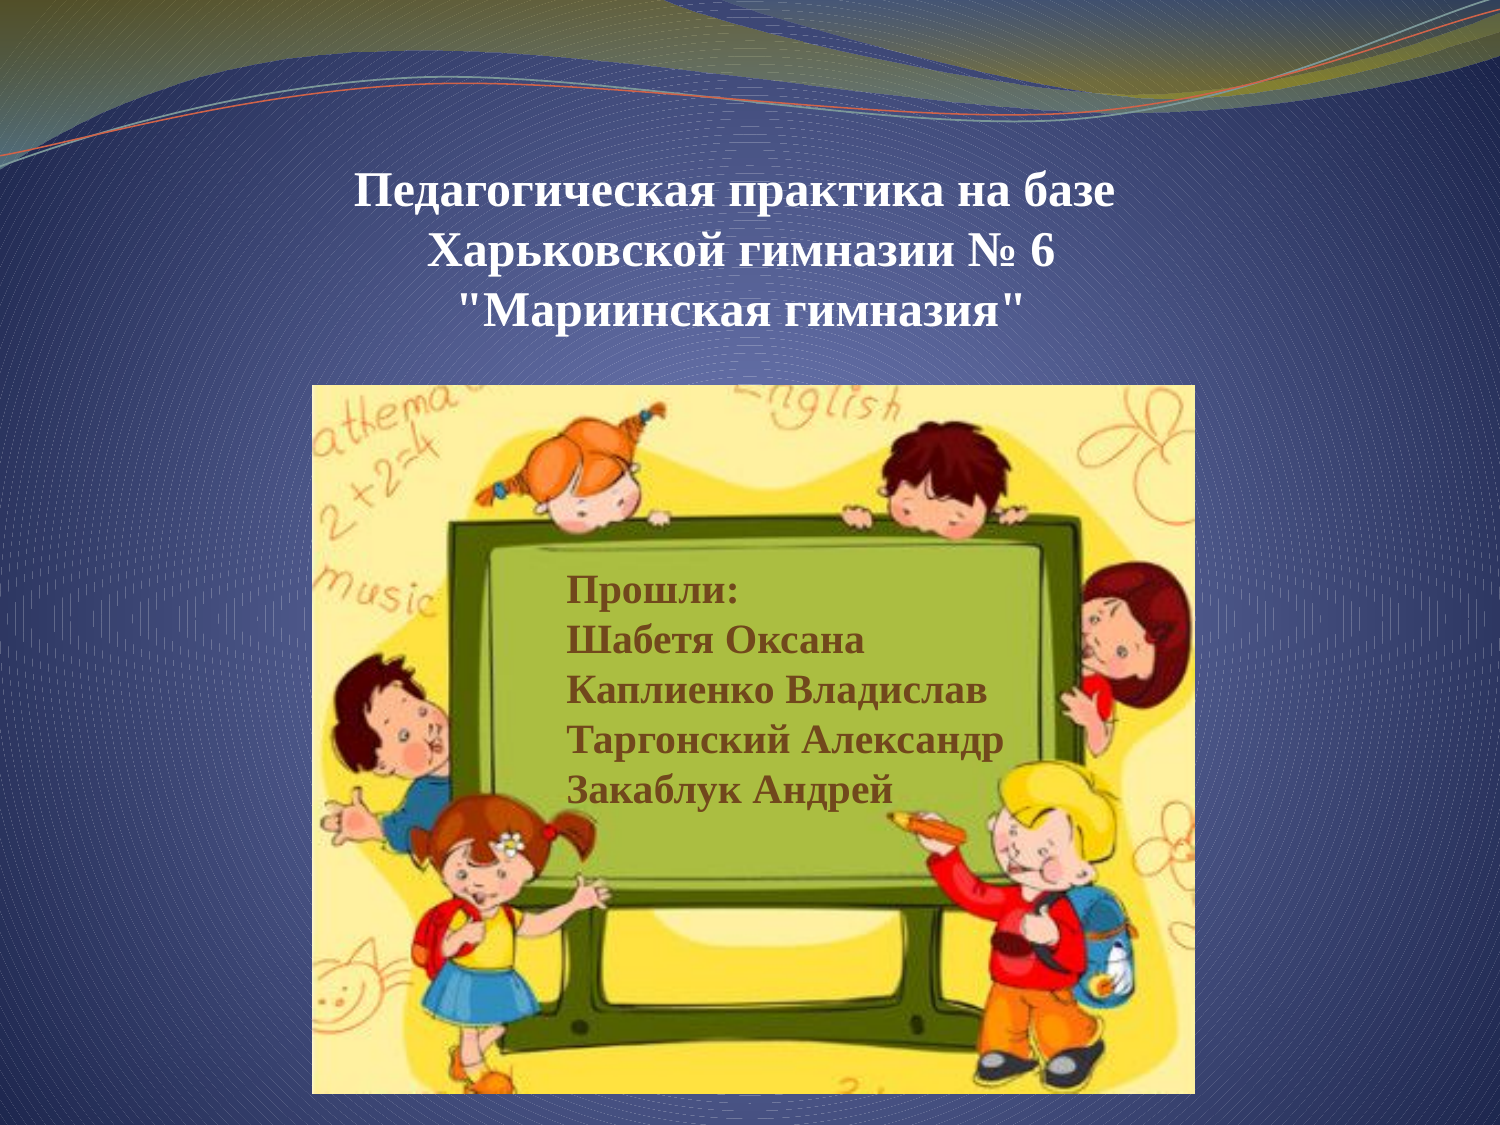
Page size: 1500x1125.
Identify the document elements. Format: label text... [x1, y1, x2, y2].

picture [312, 385, 1196, 1095]
text_box Педагогическая практика на базе Харьковской гимназии № 6 "Мариинская гимназия" [64, 148, 1418, 344]
